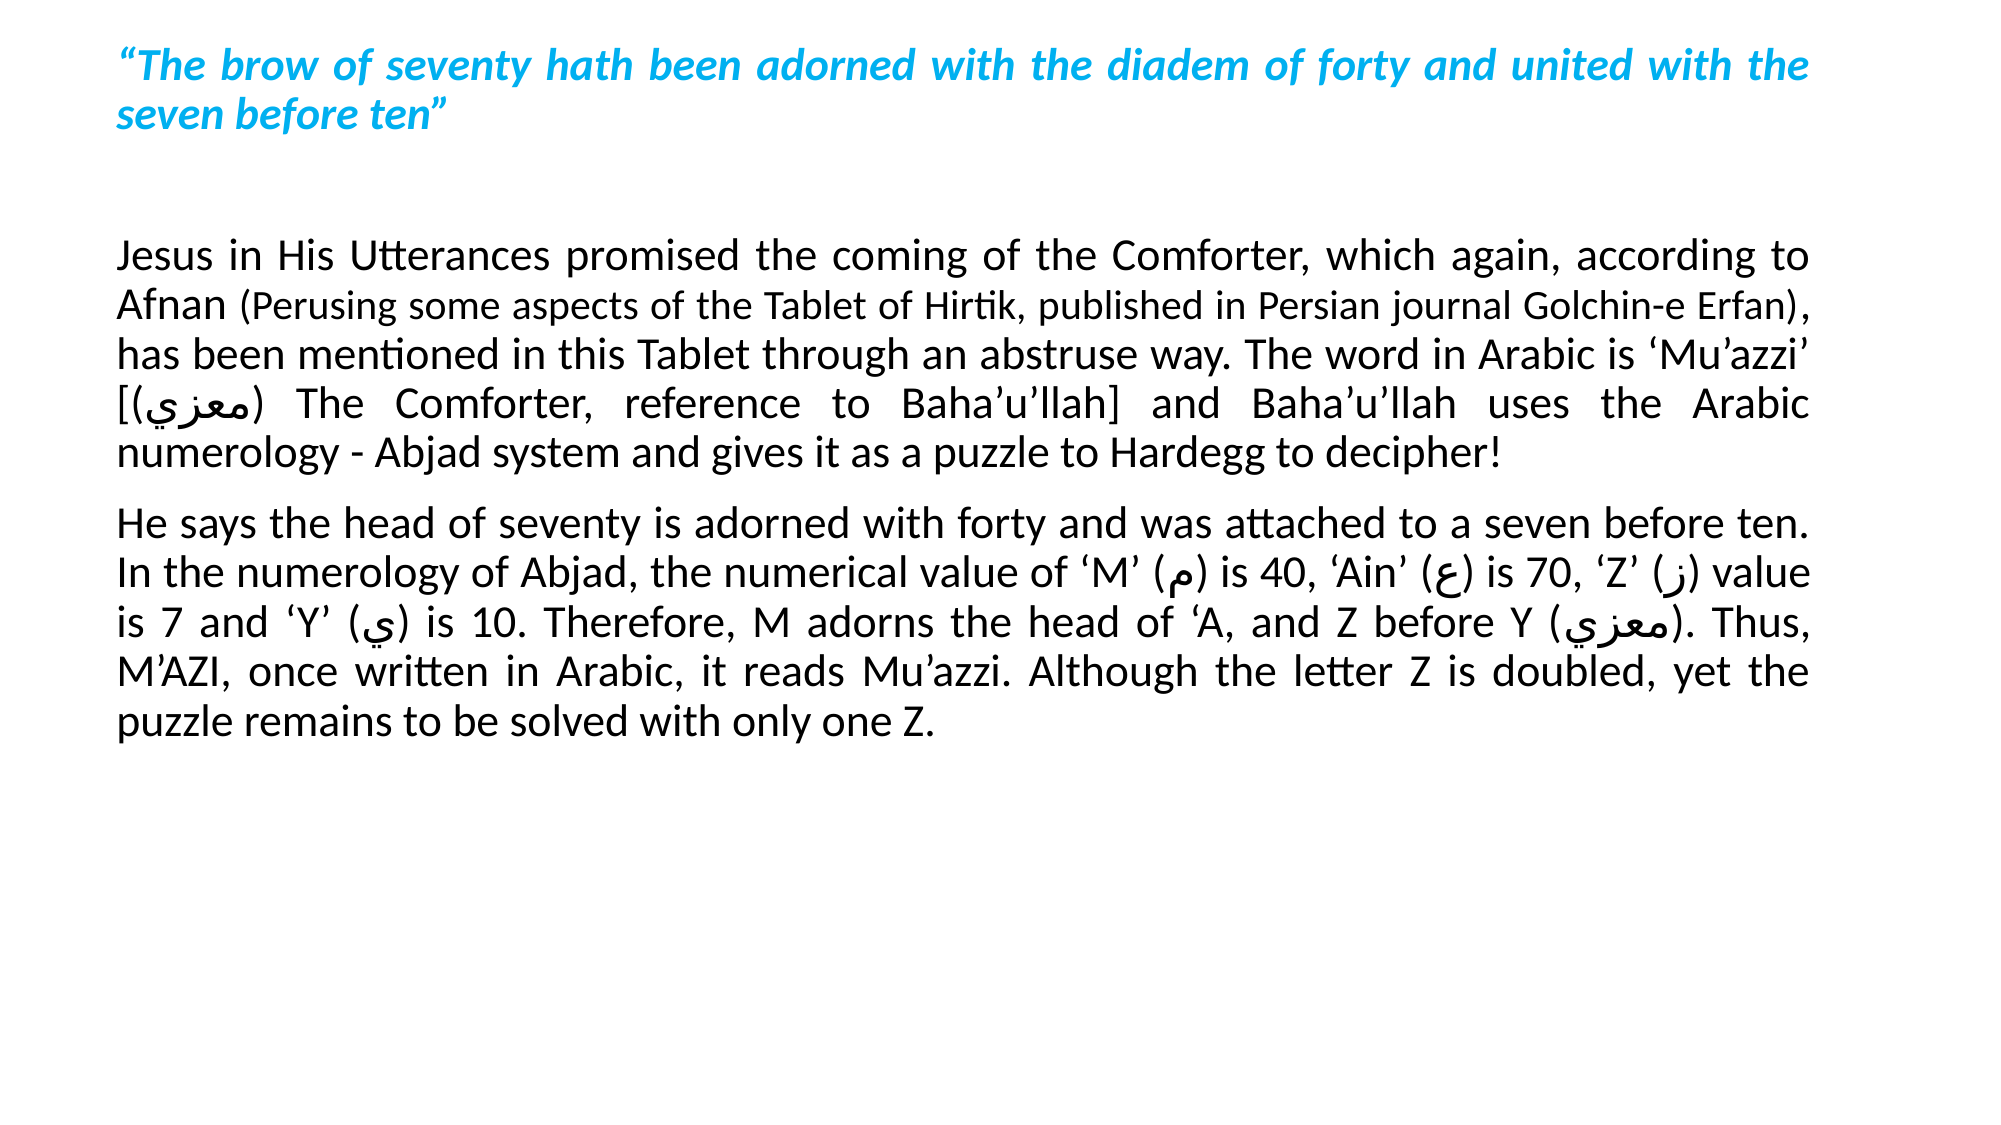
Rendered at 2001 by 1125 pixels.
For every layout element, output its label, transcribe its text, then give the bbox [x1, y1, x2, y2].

list “The brow of seventy hath been adorned with the diadem of forty and united with the seven before ten” Jesus in His Utterances promised the coming of the Comforter, which again, according to Afnan (Perusing some aspects of the Tablet of Hirtik, published in Persian journal Golchin-e Erfan), has been mentioned in this Tablet through an abstruse way. The word in Arabic is ‘Mu’azzi’ [(معزي) The Comforter, reference to Baha’u’llah] and Baha’u’llah uses the Arabic numerology - Abjad system and gives it as a puzzle to Hardegg to decipher! He says the head of seventy is adorned with forty and was attached to a seven before ten. In the numerology of Abjad, the numerical value of ‘M’ (م) is 40, ‘Ain’ (ع) is 70, ‘Z’ (ز) value is 7 and ‘Y’ (ي) is 10. Therefore, M adorns the head of ‘A, and Z before Y (معزي). Thus, M’AZI, once written in Arabic, it reads Mu’azzi. Although the letter Z is doubled, yet the puzzle remains to be solved with only one Z. [101, 33, 1827, 1110]
